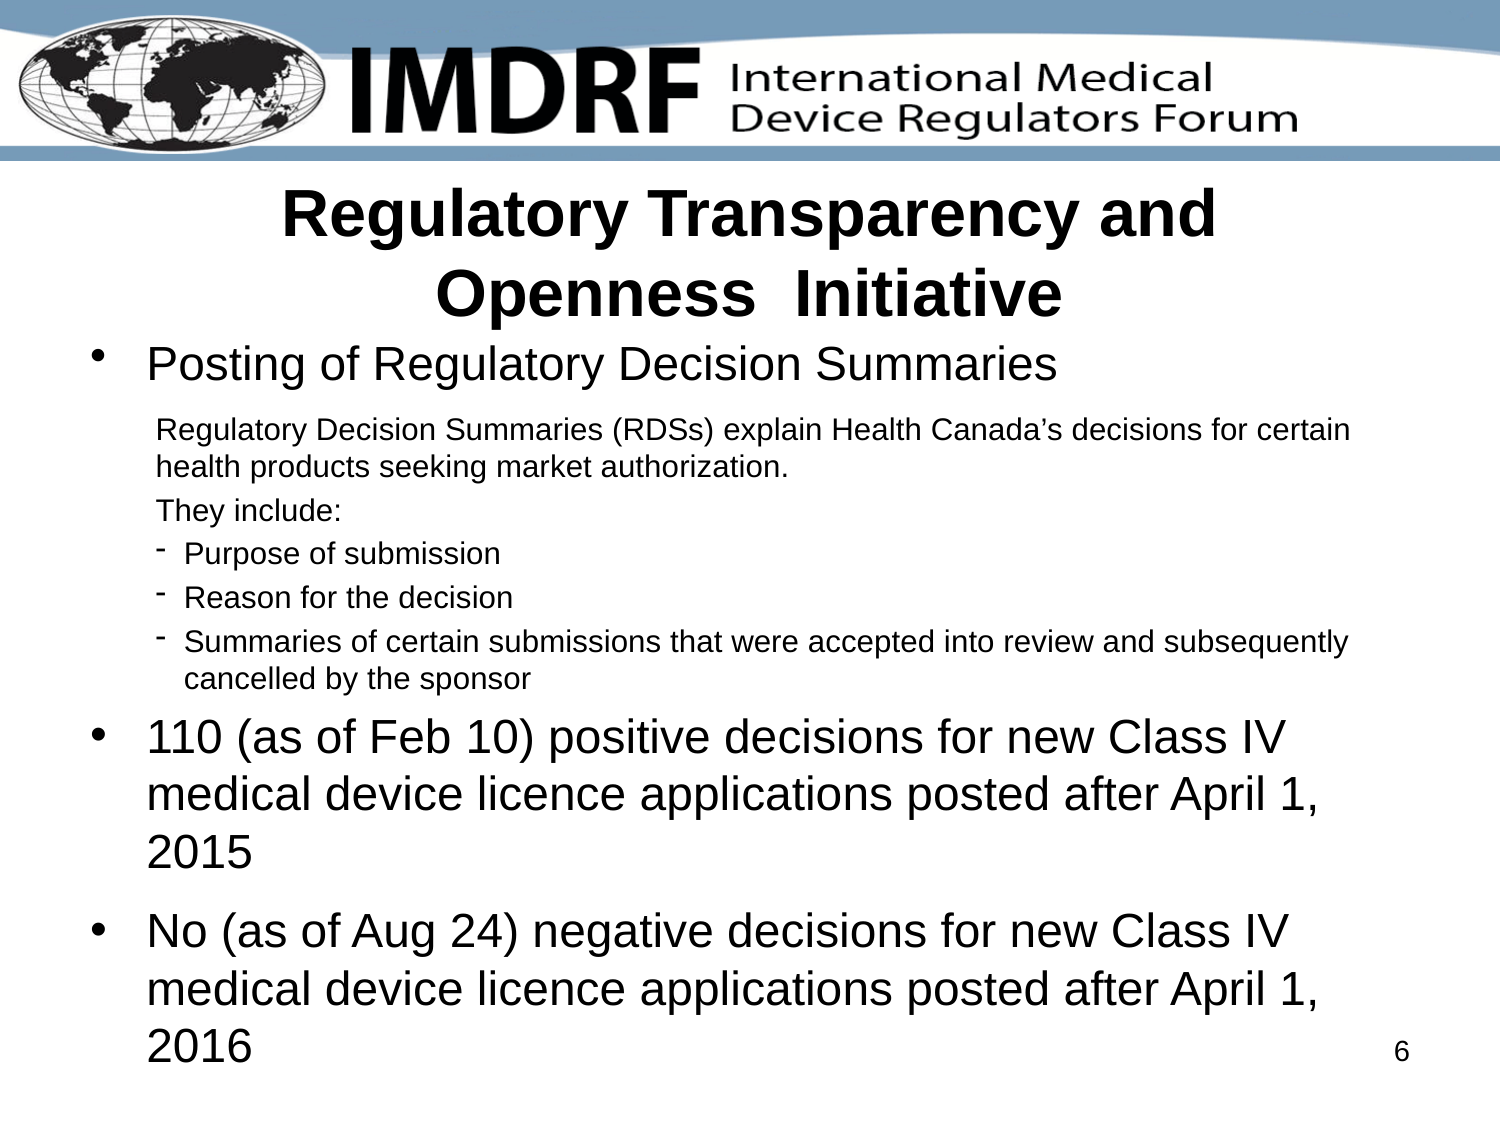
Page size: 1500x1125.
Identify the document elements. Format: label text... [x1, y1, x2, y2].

list Posting of Regulatory Decision Summaries Regulatory Decision Summaries (RDSs) explain Health Canada’s decisions for certain health products seeking market authorization. They include: Purpose of submission Reason for the decision Summaries of certain submissions that were accepted into review and subsequently cancelled by the sponsor 110 (as of Feb 10) positive decisions for new Class IV medical device licence applications posted after April 1, 2015 No (as of Aug 24) negative decisions for new Class IV medical device licence applications posted after April 1, 2016 [75, 324, 1425, 1068]
picture [0, 0, 1500, 161]
title Regulatory Transparency and Openness Initiative [99, 174, 1400, 324]
slide_number 6 [1074, 1024, 1425, 1103]
